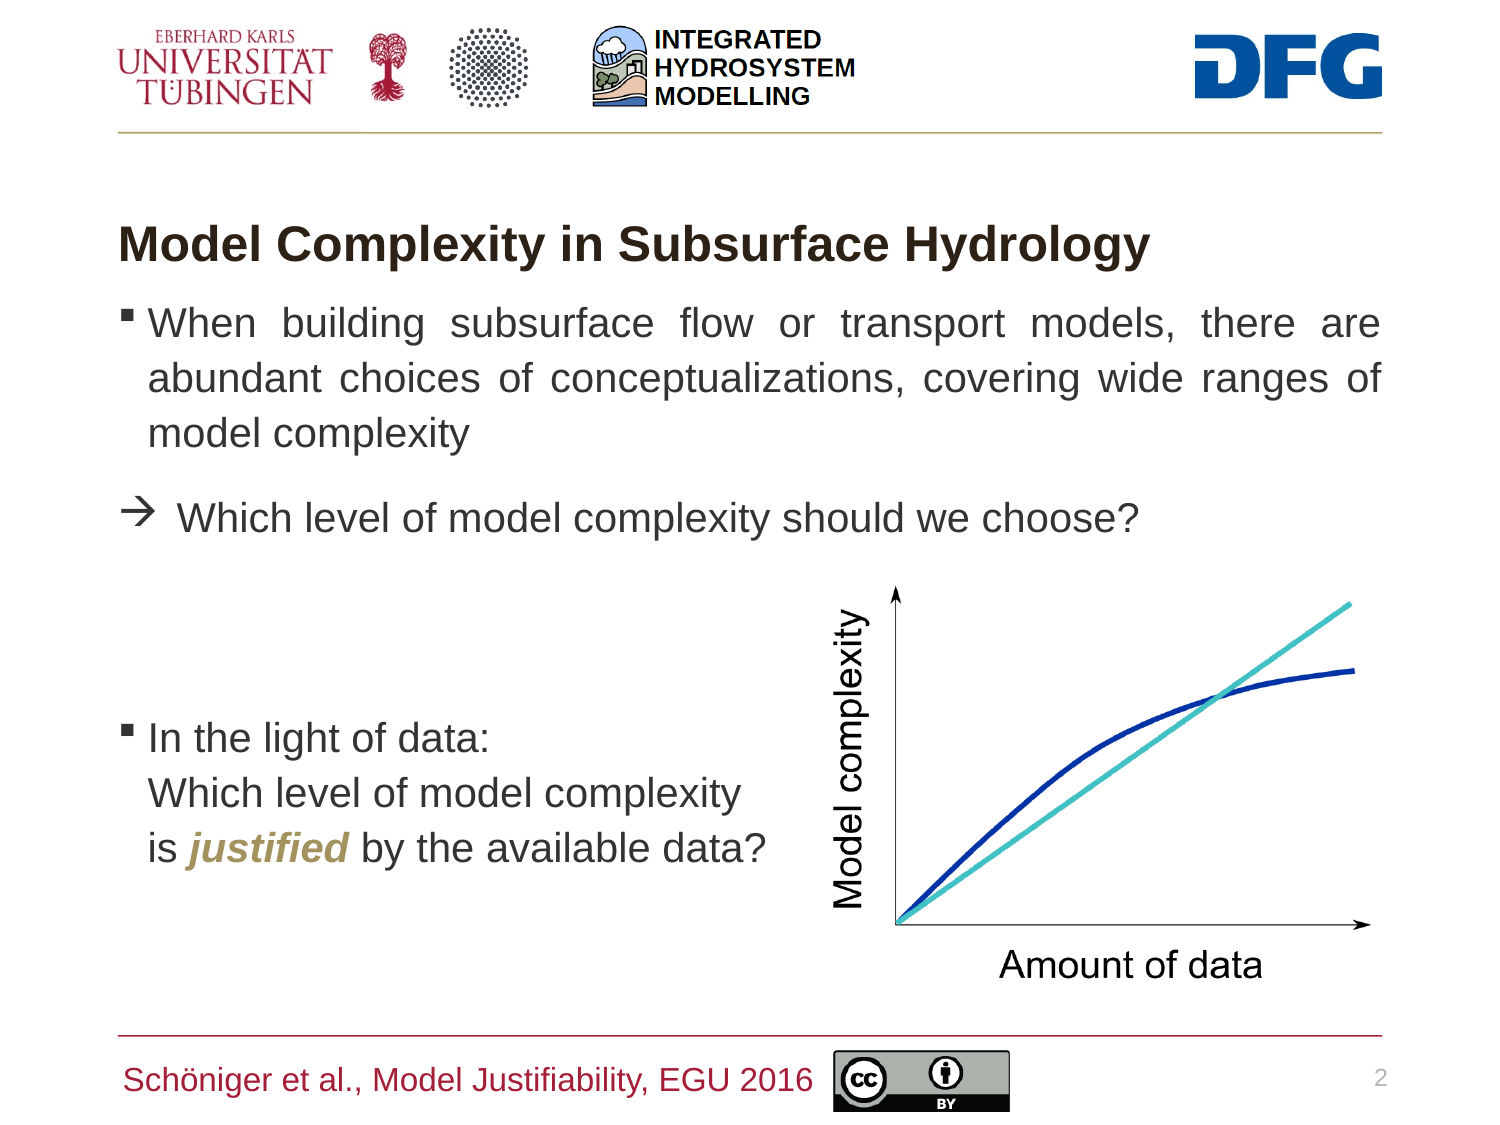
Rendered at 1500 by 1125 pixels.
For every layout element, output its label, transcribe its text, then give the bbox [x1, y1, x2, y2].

list When building subsurface flow or transport models, there are abundant choices of conceptualizations, covering wide ranges of model complexity Which level of model complexity should we choose? In the light of data: Which level of model complexity is justified by the available data? [117, 290, 1383, 1005]
picture [833, 1050, 1010, 1112]
slide_number 2 [1065, 1046, 1404, 1107]
picture [1195, 33, 1382, 99]
picture [589, 22, 858, 108]
title Model Complexity in Subsurface Hydrology [117, 211, 1382, 272]
picture [829, 581, 1375, 982]
picture [441, 16, 540, 116]
picture [116, 29, 407, 105]
